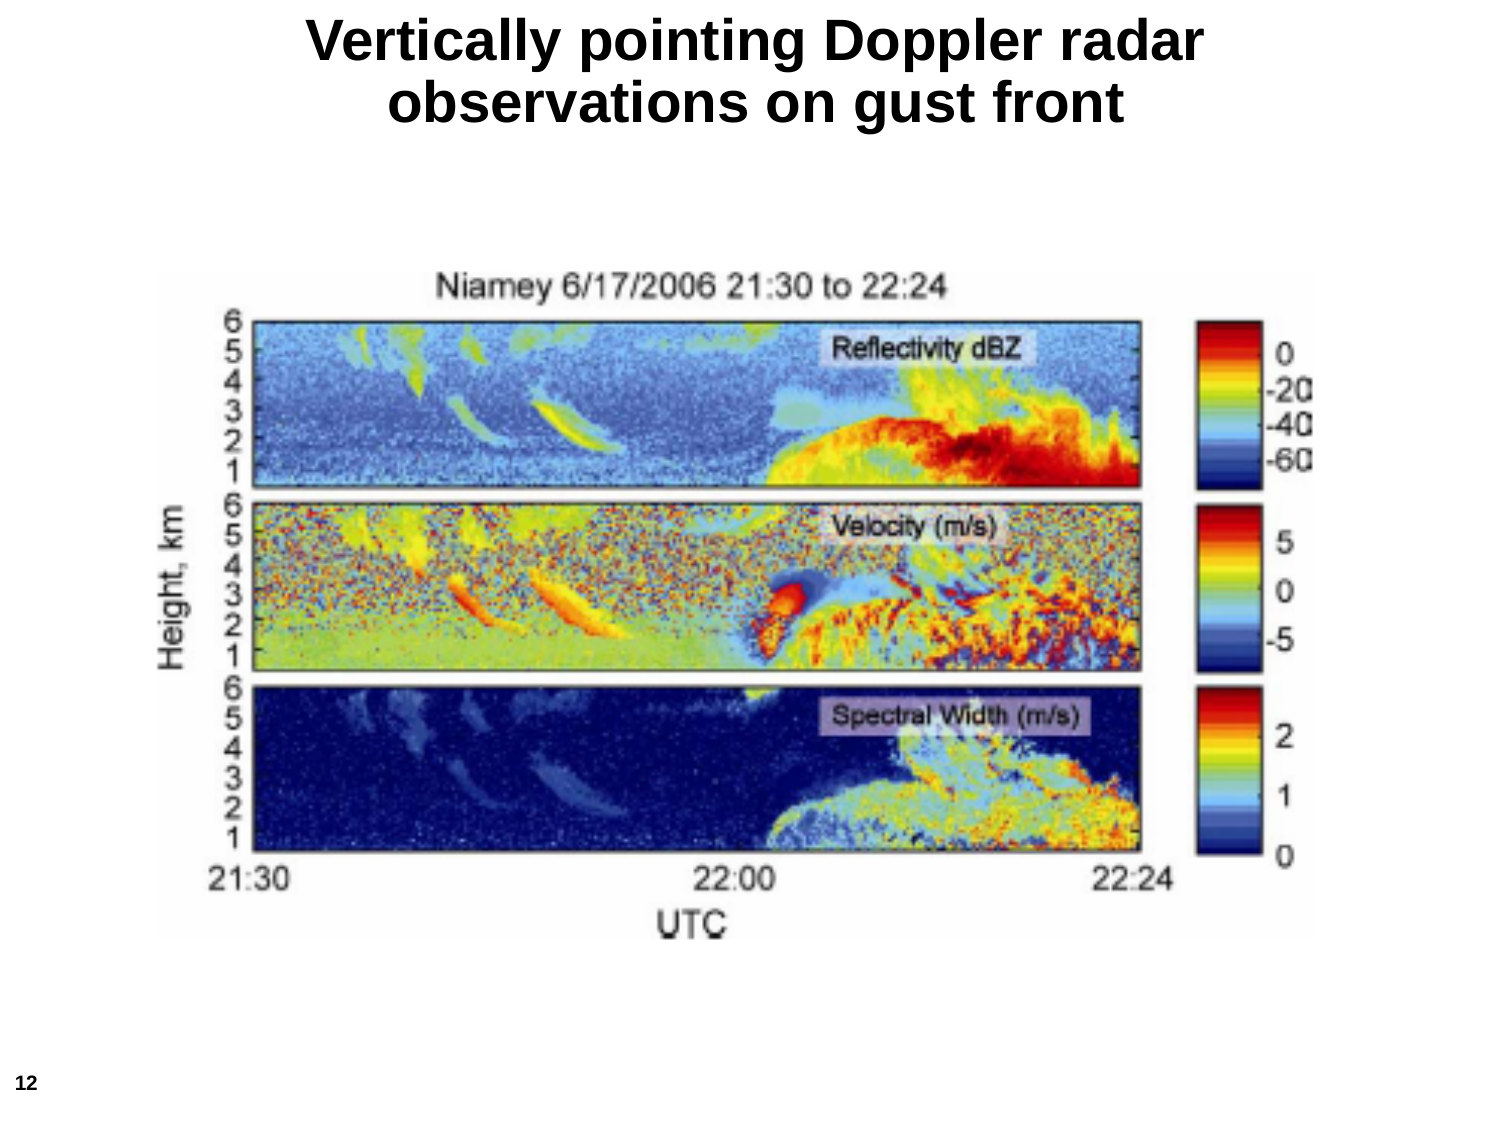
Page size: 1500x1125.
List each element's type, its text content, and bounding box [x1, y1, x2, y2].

title Vertically pointing Doppler radar observations on gust front [174, 8, 1338, 135]
picture [89, 261, 1410, 956]
